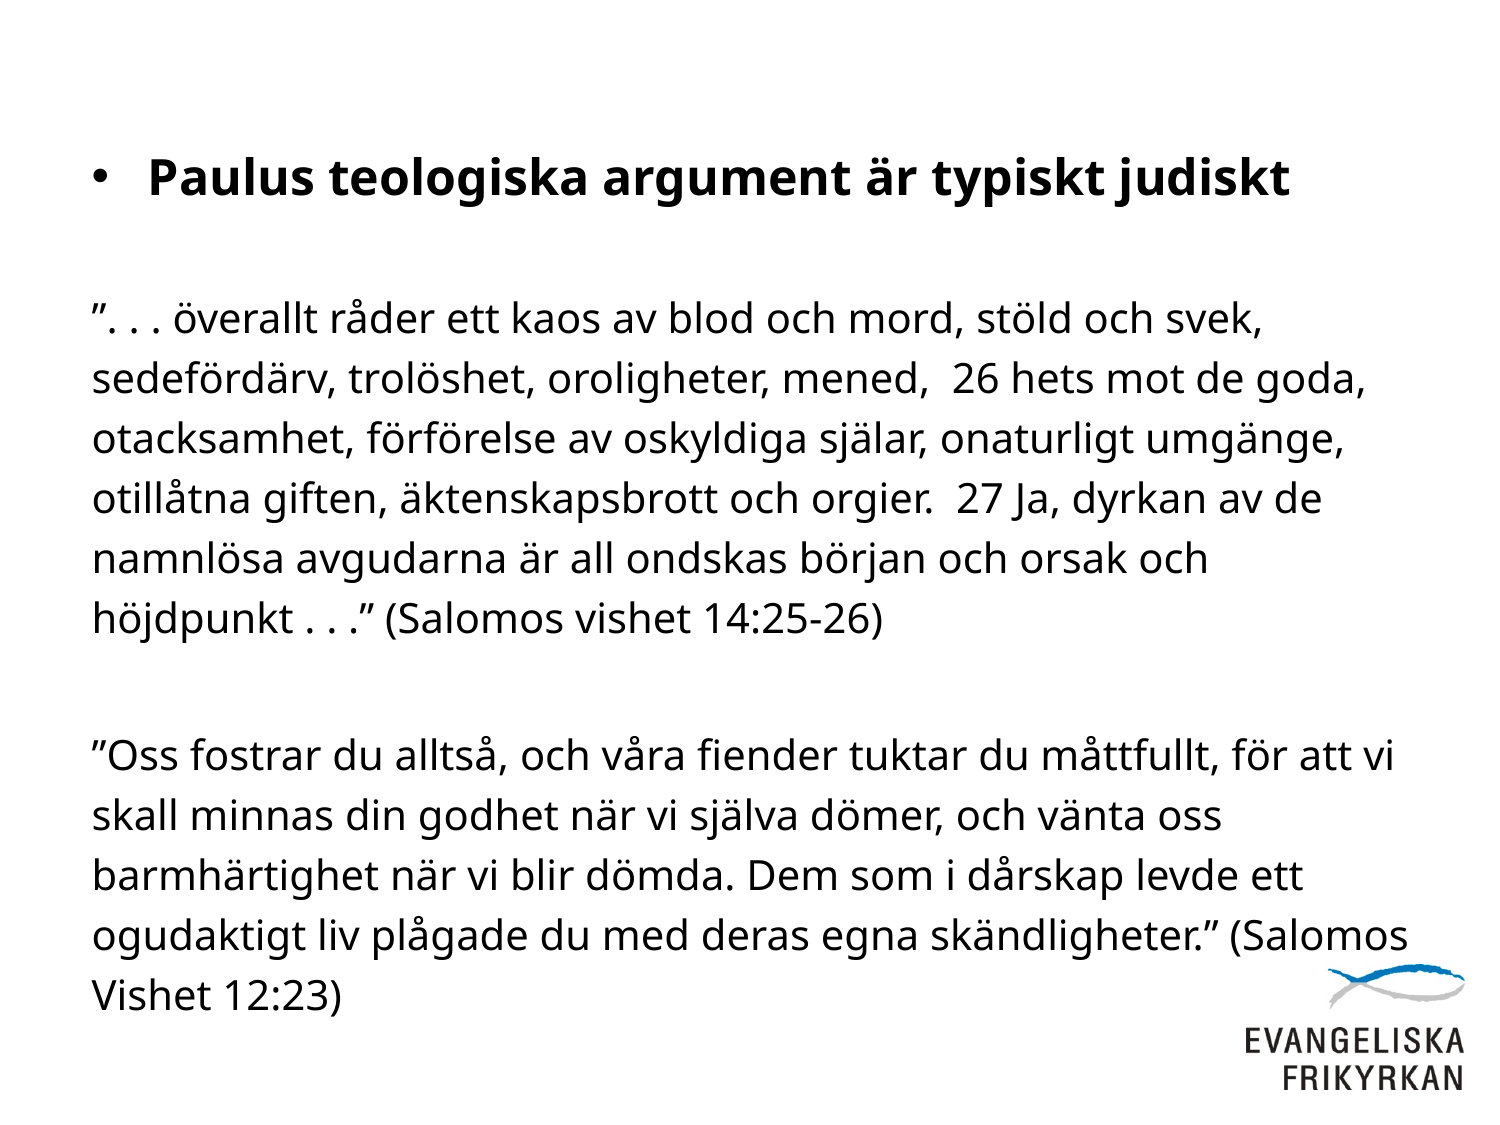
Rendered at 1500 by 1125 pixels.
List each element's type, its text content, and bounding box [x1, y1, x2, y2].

picture [1246, 964, 1465, 1090]
list Paulus teologiska argument är typiskt judiskt ”. . . överallt råder ett kaos av blod och mord, stöld och svek, sedefördärv, trolöshet, oroligheter, mened, 26 hets mot de goda, otacksamhet, förförelse av oskyldiga själar, onaturligt umgänge, otillåtna giften, äktenskapsbrott och orgier. 27 Ja, dyrkan av de namnlösa avgudarna är all ondskas början och orsak och höjdpunkt . . .” (Salomos vishet 14:25-26) ”Oss fostrar du alltså, och våra fiender tuktar du måttfullt, för att vi skall minnas din godhet när vi själva dömer, och vänta oss barmhärtighet när vi blir dömda. Dem som i dårskap levde ett ogudaktigt liv plågade du med deras egna skändligheter.” (Salomos Vishet 12:23) [76, 125, 1427, 1064]
